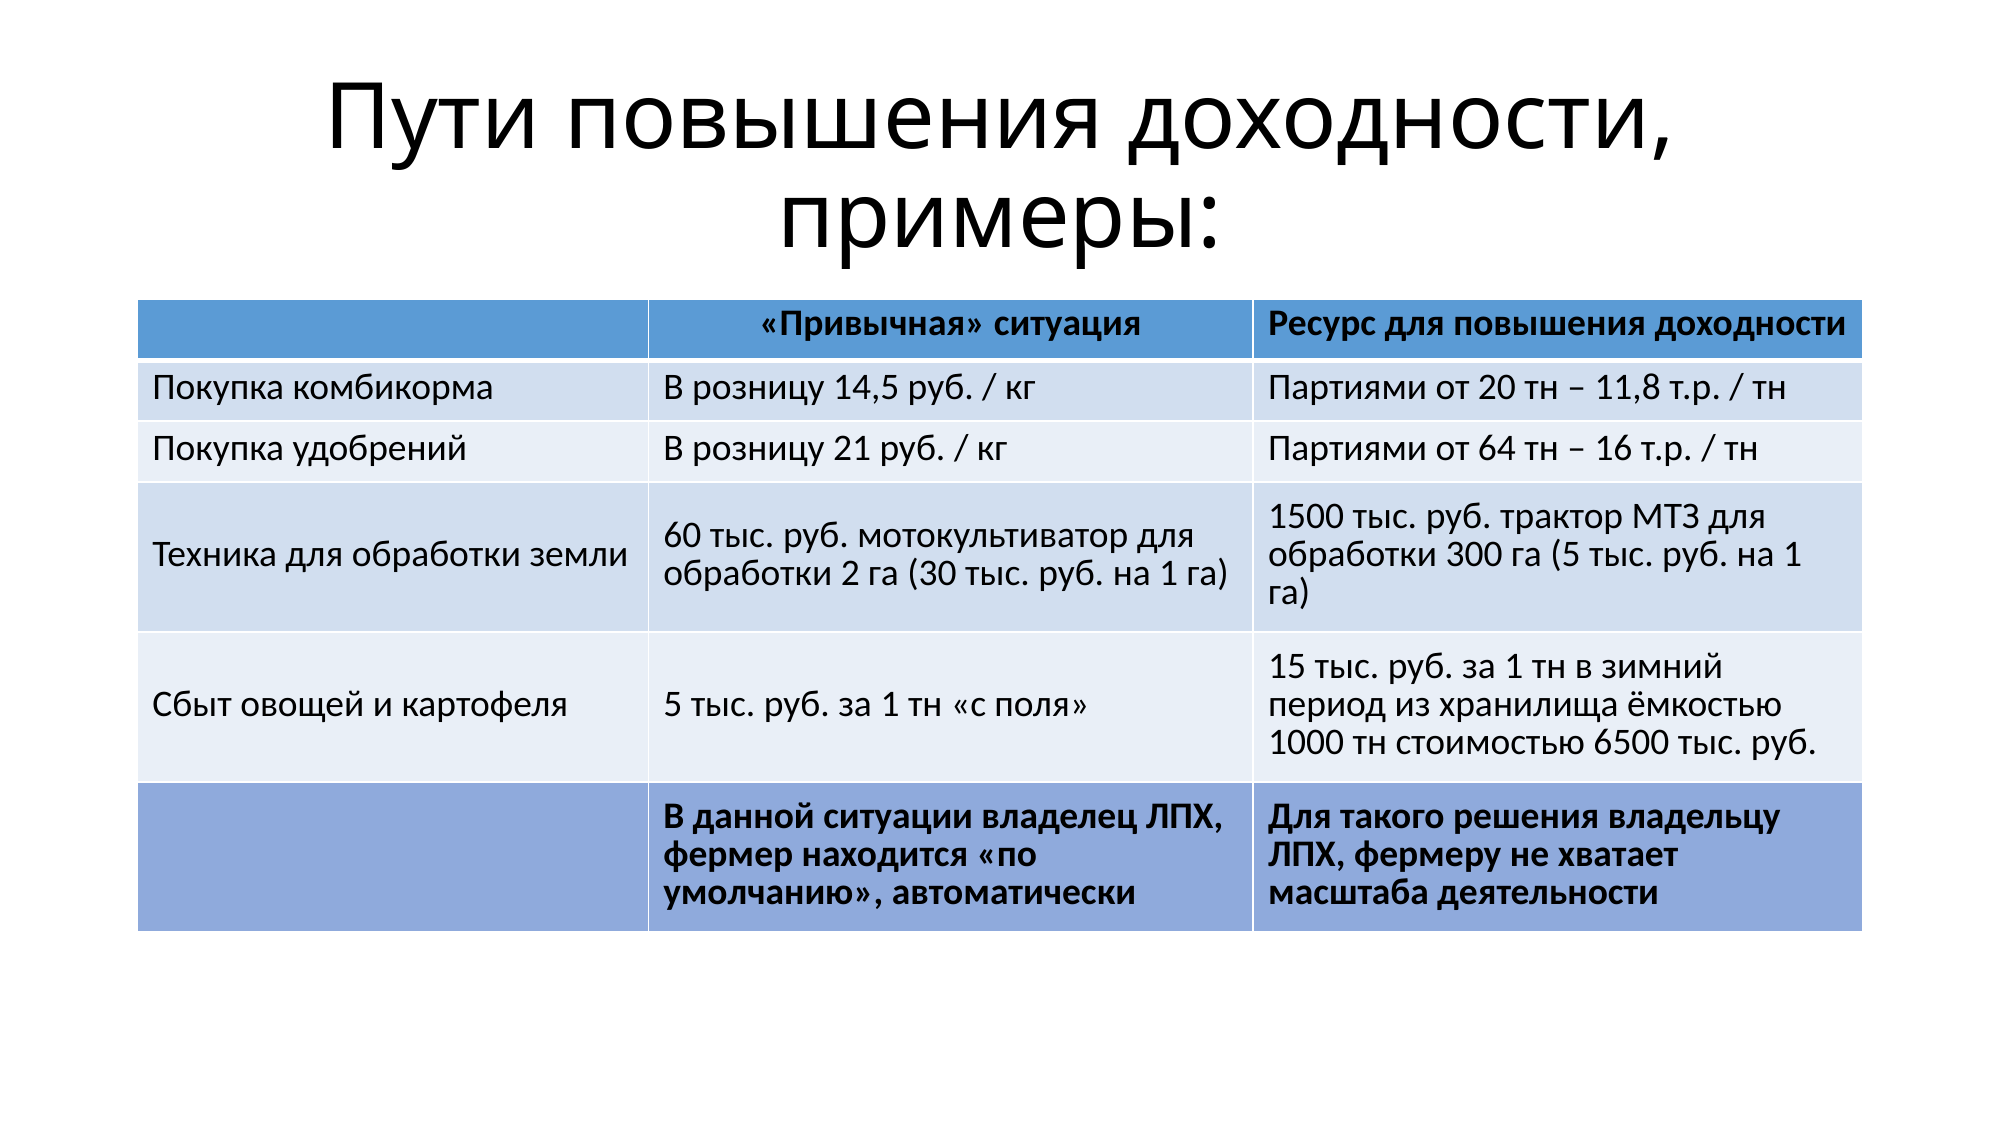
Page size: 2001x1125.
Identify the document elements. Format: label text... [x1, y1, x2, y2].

table_cell Сбыт овощей и картофеля [138, 633, 648, 781]
table_cell 60 тыс. руб. мотокультиватор для обработки 2 га (30 тыс. руб. на 1 га) [649, 483, 1252, 631]
table_cell 15 тыс. руб. за 1 тн в зимний период из хранилища ёмкостью 1000 тн стоимостью 6500 тыс. руб. [1254, 633, 1862, 781]
table_cell Покупка удобрений [138, 422, 648, 481]
table_cell В розницу 21 руб. / кг [649, 422, 1252, 481]
table_cell Партиями от 64 тн – 16 т.р. / тн [1254, 422, 1862, 481]
table_header Ресурс для повышения доходности [1254, 300, 1862, 358]
table_cell 5 тыс. руб. за 1 тн «с поля» [649, 633, 1252, 781]
table_cell Техника для обработки земли [138, 483, 648, 631]
table_cell Партиями от 20 тн – 11,8 т.р. / тн [1254, 363, 1862, 420]
table_cell [138, 783, 648, 931]
table_header «Привычная» ситуация [649, 300, 1252, 358]
table_cell В данной ситуации владелец ЛПХ, фермер находится «по умолчанию», автоматически [649, 783, 1252, 931]
title Пути повышения доходности, примеры: [137, 59, 1863, 278]
table_cell 1500 тыс. руб. трактор МТЗ для обработки 300 га (5 тыс. руб. на 1 га) [1254, 483, 1862, 631]
table_cell Для такого решения владельцу ЛПХ, фермеру не хватает масштаба деятельности [1254, 783, 1862, 931]
table_cell Покупка комбикорма [138, 363, 648, 420]
table_cell В розницу 14,5 руб. / кг [649, 363, 1252, 420]
table_header [138, 300, 648, 358]
